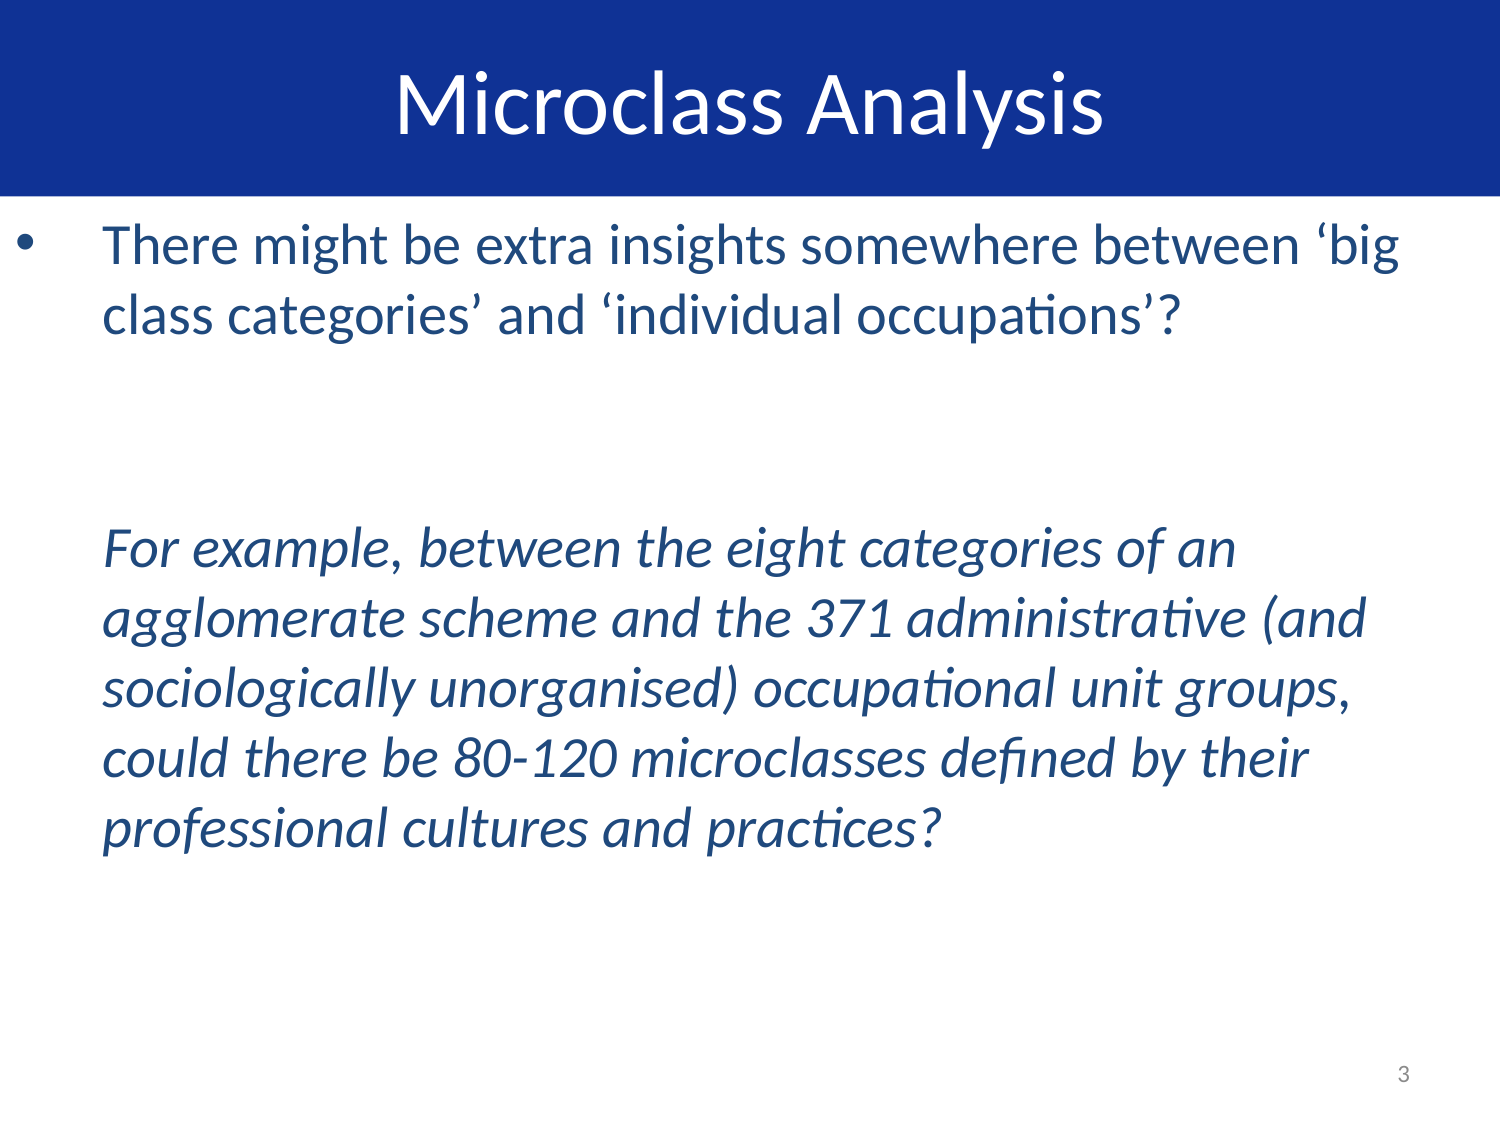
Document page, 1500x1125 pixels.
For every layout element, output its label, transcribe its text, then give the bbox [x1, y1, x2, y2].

slide_number 3 [1074, 1042, 1425, 1103]
subtitle There might be extra insights somewhere between ‘big class categories’ and ‘individual occupations’? For example, between the eight categories of an agglomerate scheme and the 371 administrative (and sociologically unorganised) occupational unit groups, could there be 80-120 microclasses defined by their professional cultures and practices? [0, 199, 1500, 1079]
title Microclass Analysis [0, 0, 1500, 197]
